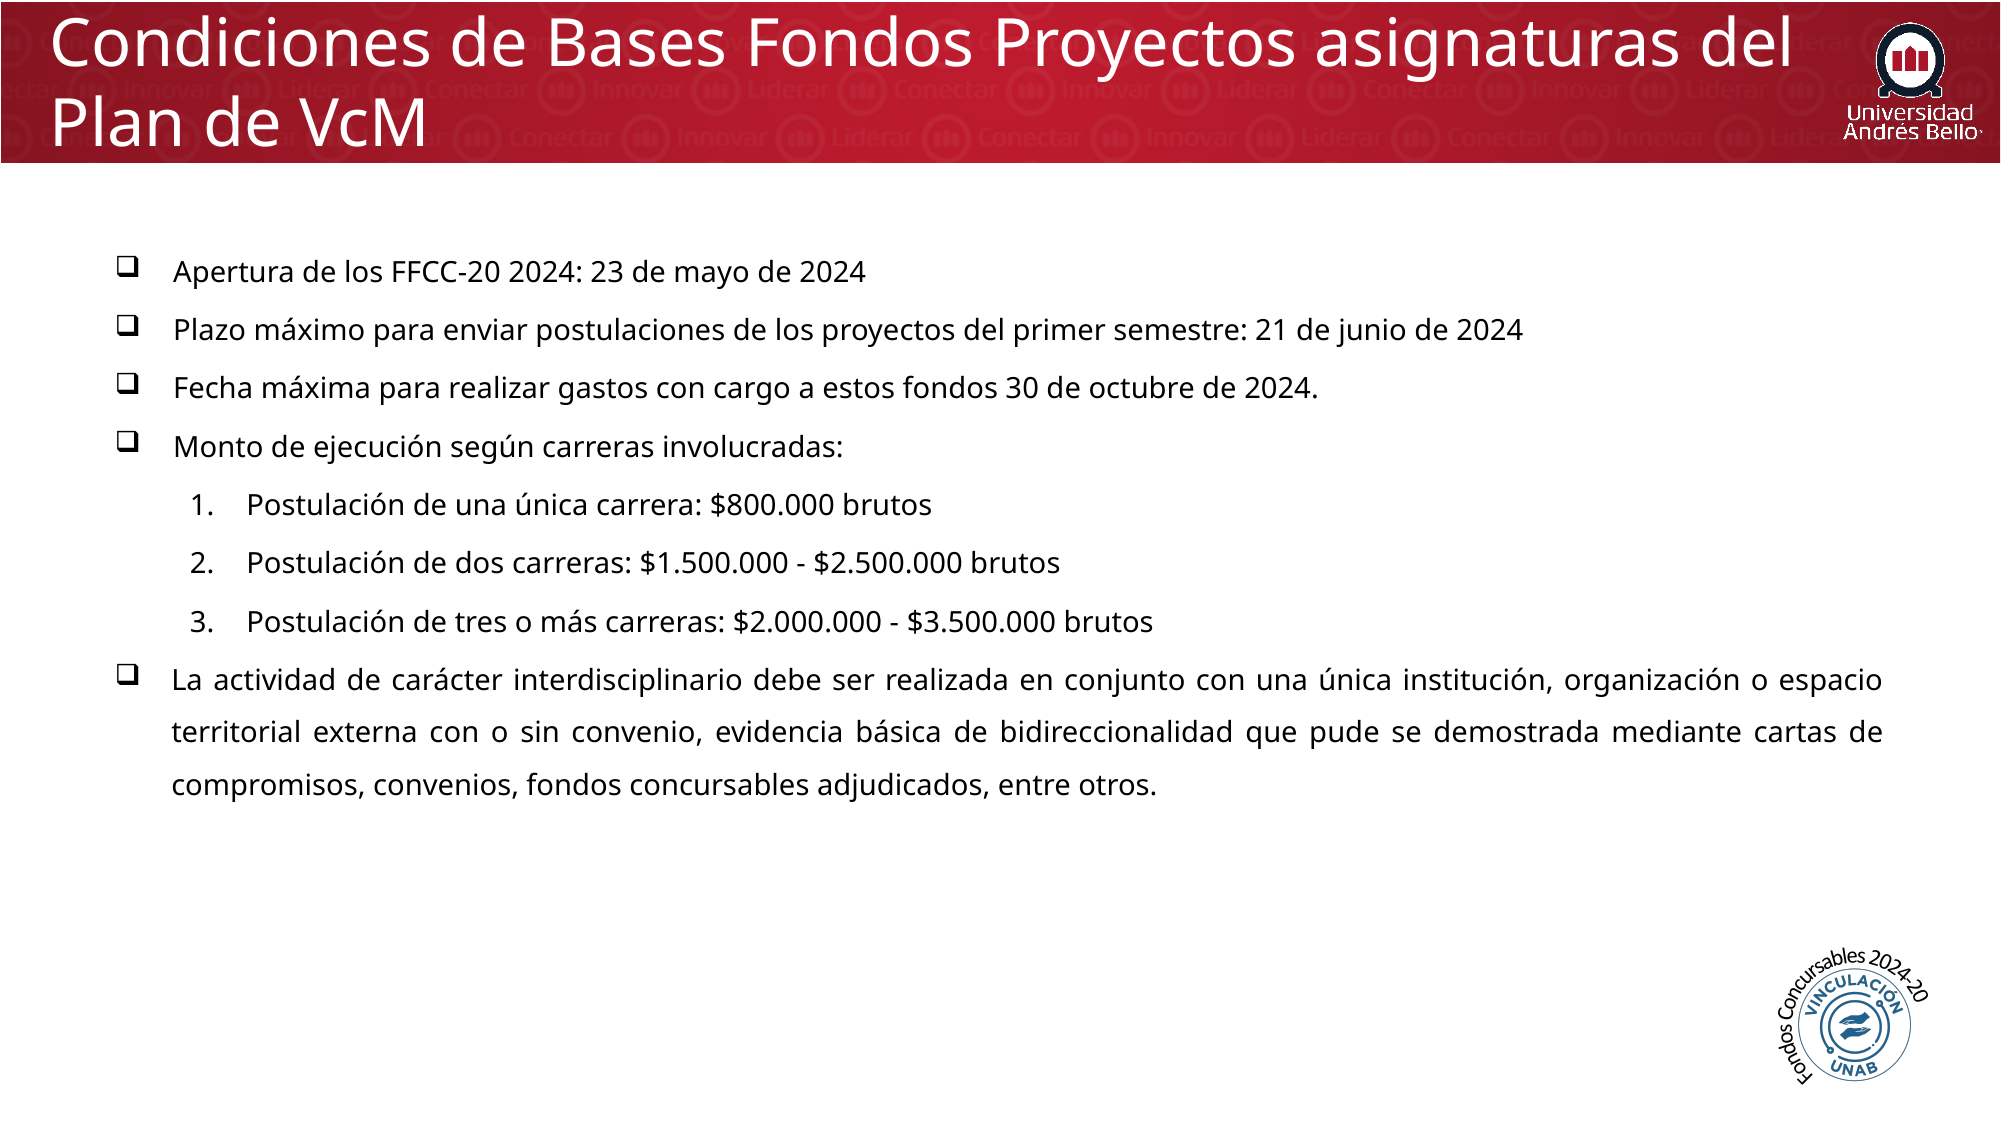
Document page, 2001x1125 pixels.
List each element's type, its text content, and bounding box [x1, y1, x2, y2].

list Apertura de los FFCC-20 2024: 23 de mayo de 2024 Plazo máximo para enviar postulaciones de los proyectos del primer semestre: 21 de junio de 2024 Fecha máxima para realizar gastos con cargo a estos fondos 30 de octubre de 2024. Monto de ejecución según carreras involucradas: Postulación de una única carrera: $800.000 brutos Postulación de dos carreras: $1.500.000 - $2.500.000 brutos Postulación de tres o más carreras: $2.000.000 - $3.500.000 brutos La actividad de carácter interdisciplinario debe ser realizada en conjunto con una única institución, organización o espacio territorial externa con o sin convenio, evidencia básica de bidireccionalidad que pude se demostrada mediante cartas de compromisos, convenios, fondos concursables adjudicados, entre otros. [99, 187, 1900, 1005]
title Condiciones de Bases Fondos Proyectos asignaturas del Plan de VcM [34, 38, 1835, 202]
picture [1, 2, 2001, 163]
picture [1766, 876, 1943, 1125]
